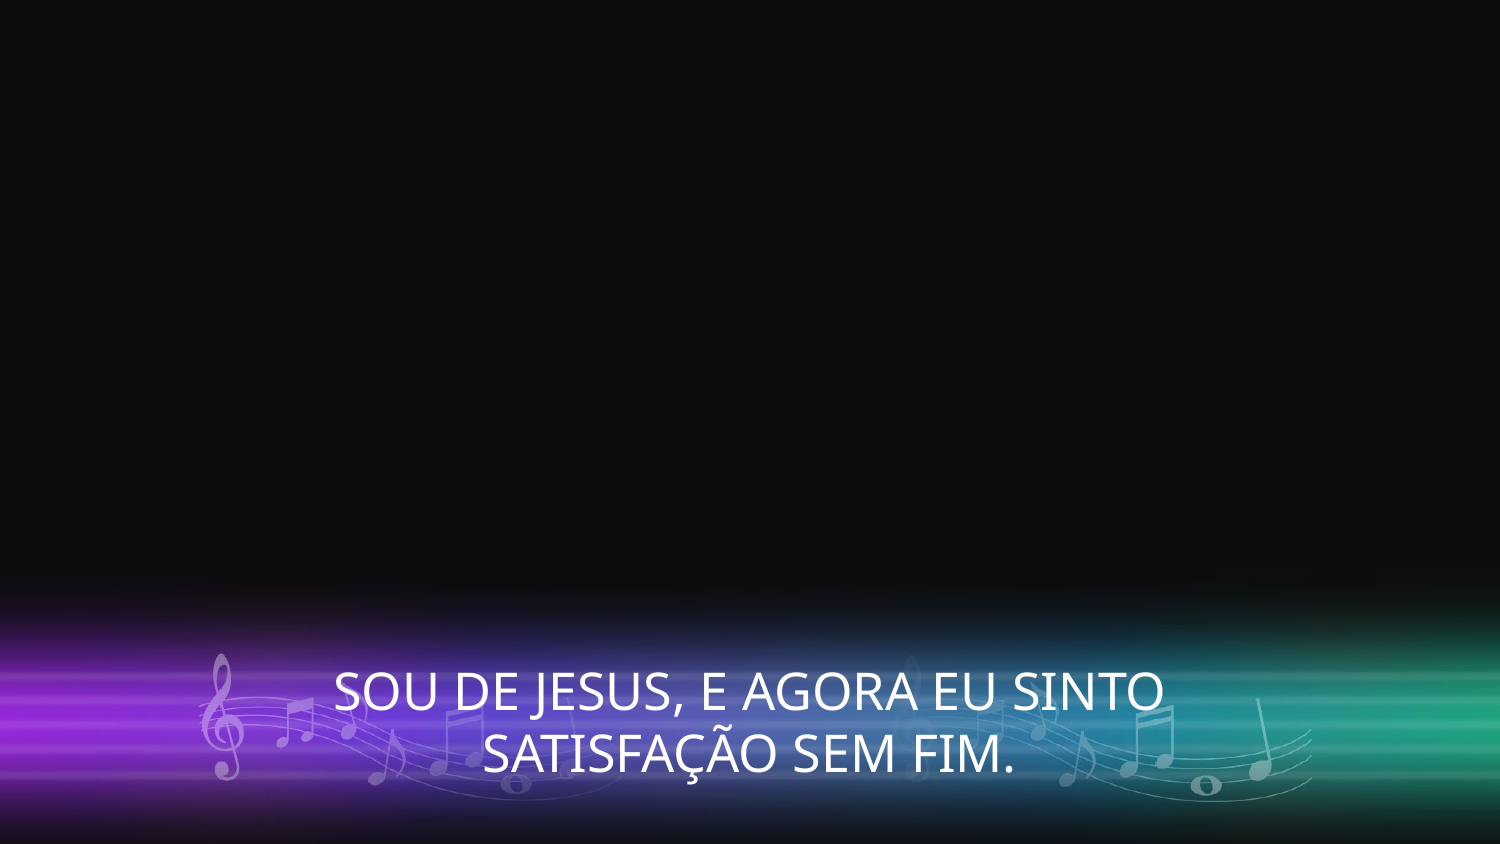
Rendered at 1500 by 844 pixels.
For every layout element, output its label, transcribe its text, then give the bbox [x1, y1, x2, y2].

text_box SOU DE JESUS, E AGORA EU SINTO SATISFAÇÃO SEM FIM. [265, 651, 1235, 791]
picture [0, 0, 1500, 844]
